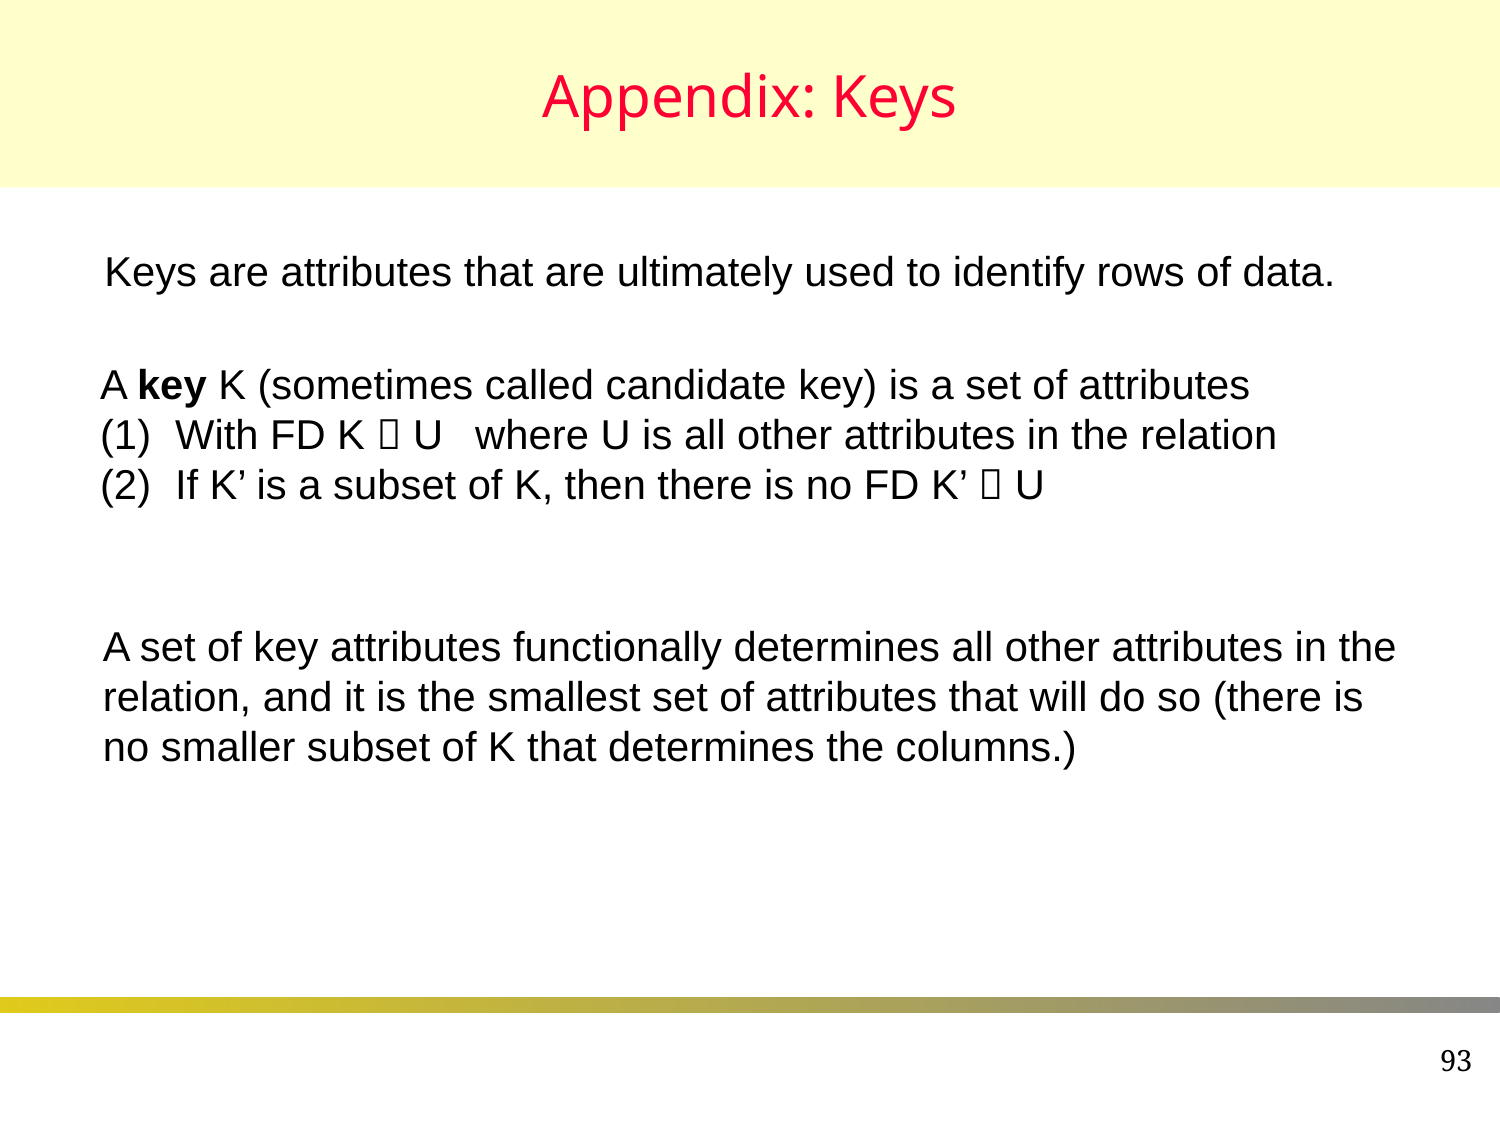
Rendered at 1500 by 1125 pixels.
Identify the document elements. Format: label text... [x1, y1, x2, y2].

slide_number 93 [1174, 1024, 1488, 1101]
text_box A key K (sometimes called candidate key) is a set of attributes With FD K  U where U is all other attributes in the relation If K’ is a subset of K, then there is no FD K’  U [85, 350, 1450, 515]
text_box Keys are attributes that are ultimately used to identify rows of data. [89, 237, 1413, 303]
text_box A set of key attributes functionally determines all other attributes in the relation, and it is the smallest set of attributes that will do so (there is no smaller subset of K that determines the columns.) [88, 612, 1425, 778]
slide_number 80 [211, 998, 215, 1012]
title Appendix: Keys [0, 0, 1500, 188]
